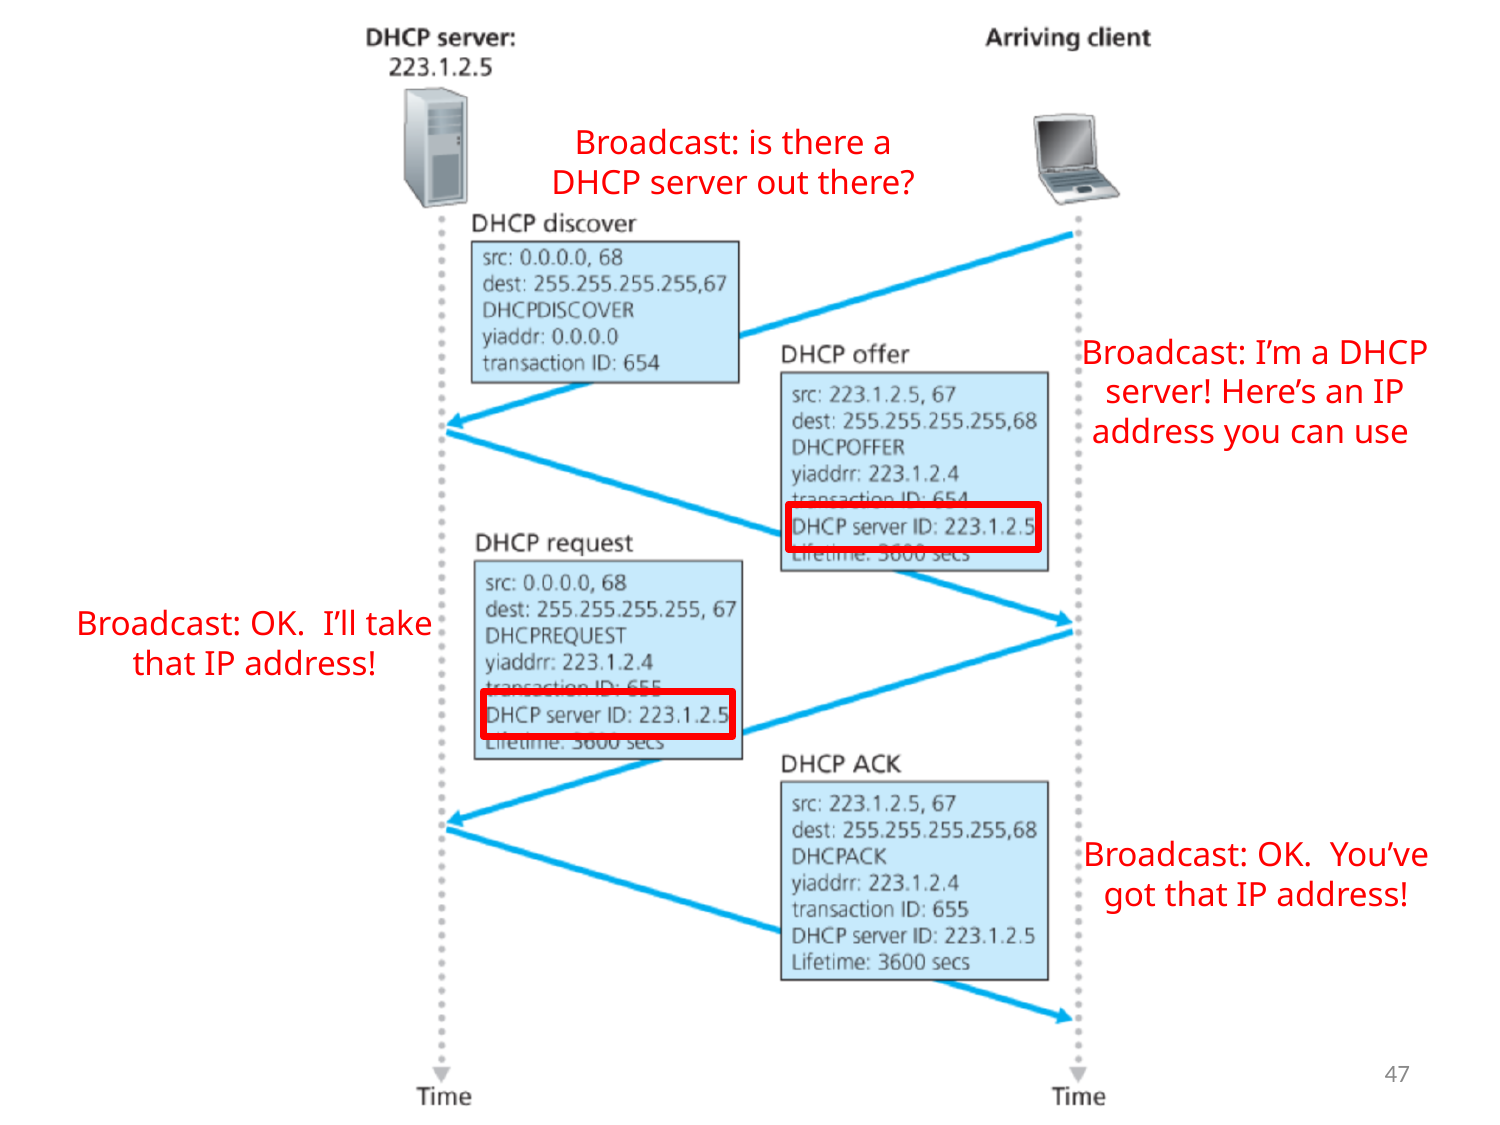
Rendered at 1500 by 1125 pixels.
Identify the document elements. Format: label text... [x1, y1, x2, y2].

picture [317, 0, 1183, 1125]
text_box Broadcast: OK. I’ll take that IP address! [47, 595, 312, 690]
text_box Broadcast: OK. You’ve got that IP address! [1187, 826, 1464, 921]
text_box Broadcast: I’m a DHCP server! Here’s an IP address you can use [1187, 323, 1463, 458]
slide_number 47 [1187, 1042, 1425, 1103]
